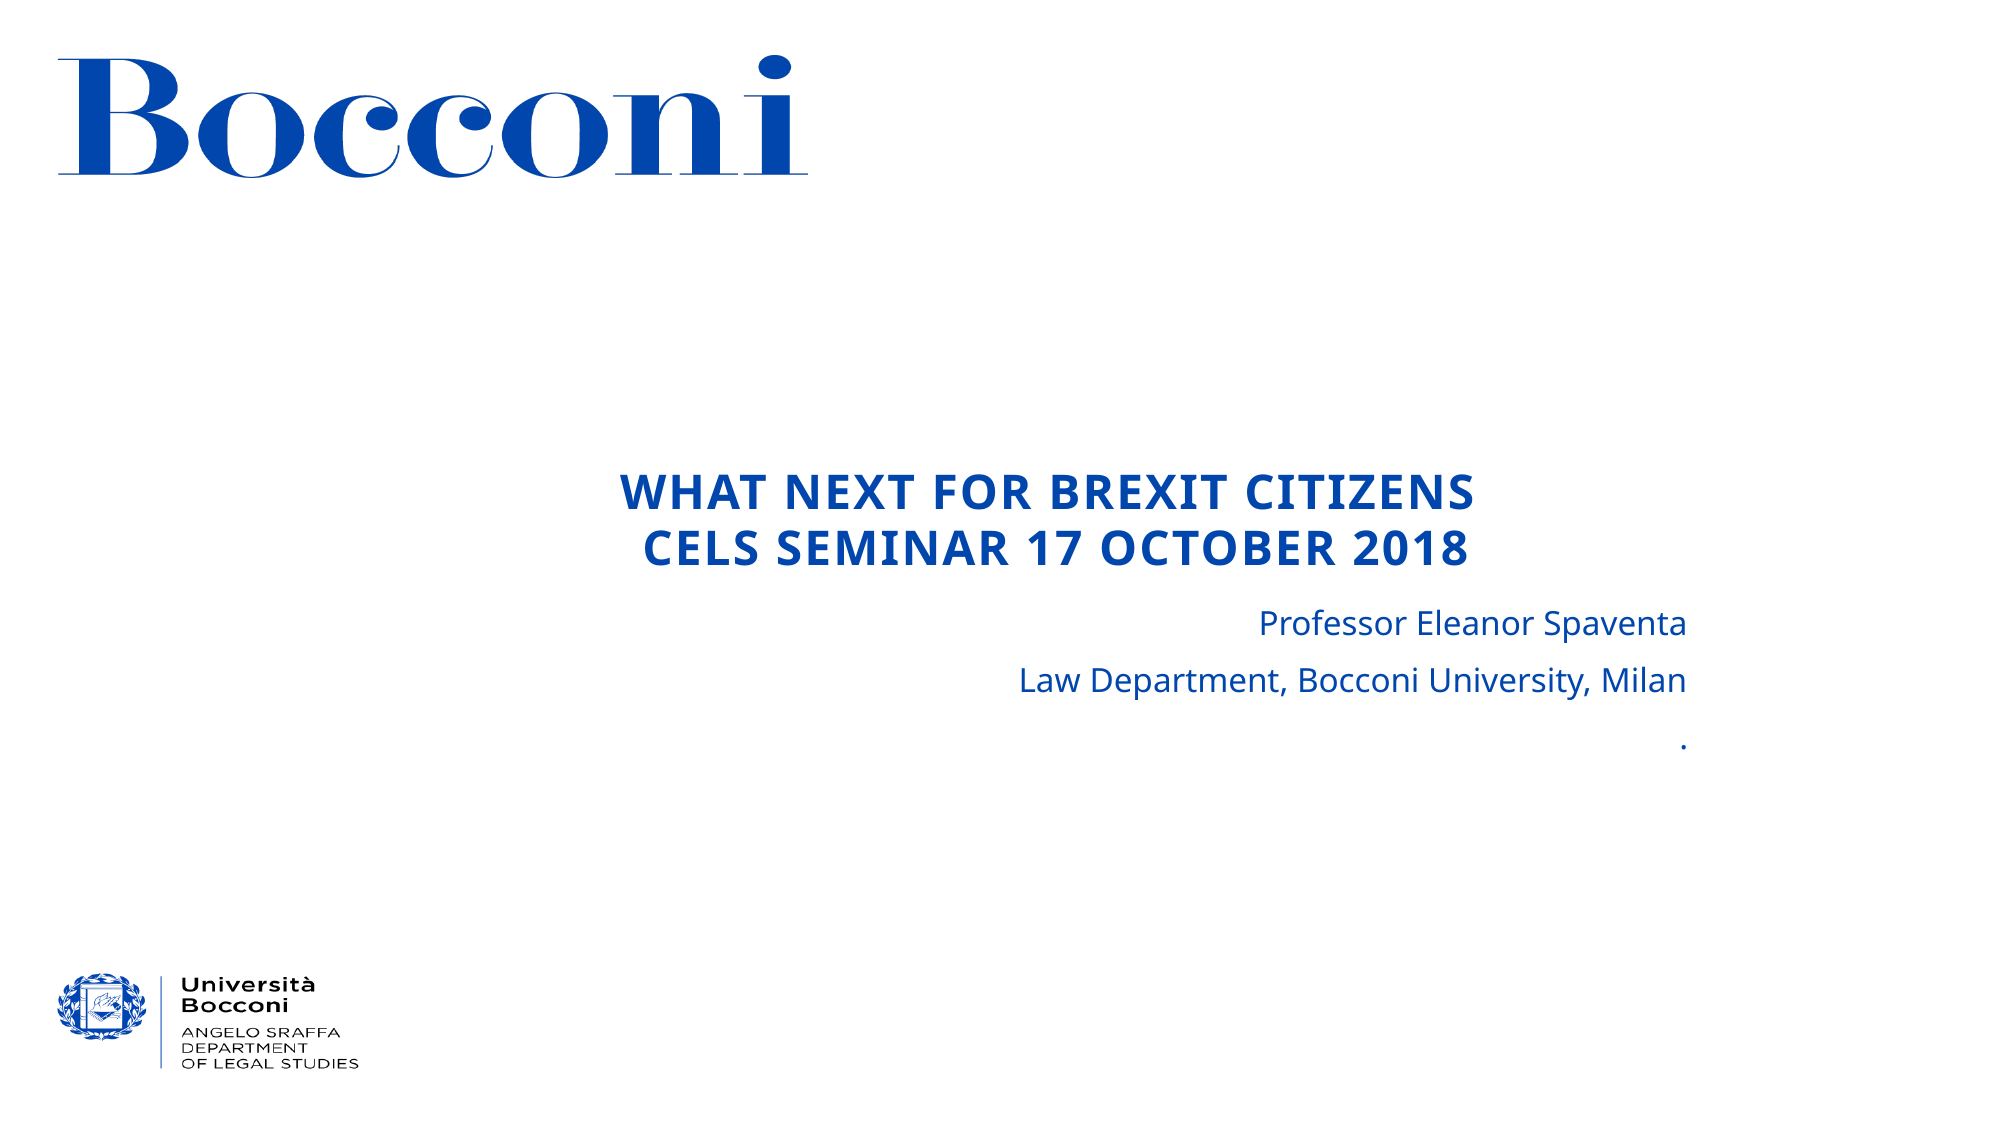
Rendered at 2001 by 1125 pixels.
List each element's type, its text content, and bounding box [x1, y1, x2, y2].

picture [0, 0, 854, 242]
title What next for Brexit Citizens CELS seminar 17 October 2018 [411, 461, 1687, 576]
subtitle Professor Eleanor Spaventa Law Department, Bocconi University, Milan . [638, 607, 1689, 745]
picture [9, 940, 406, 1104]
